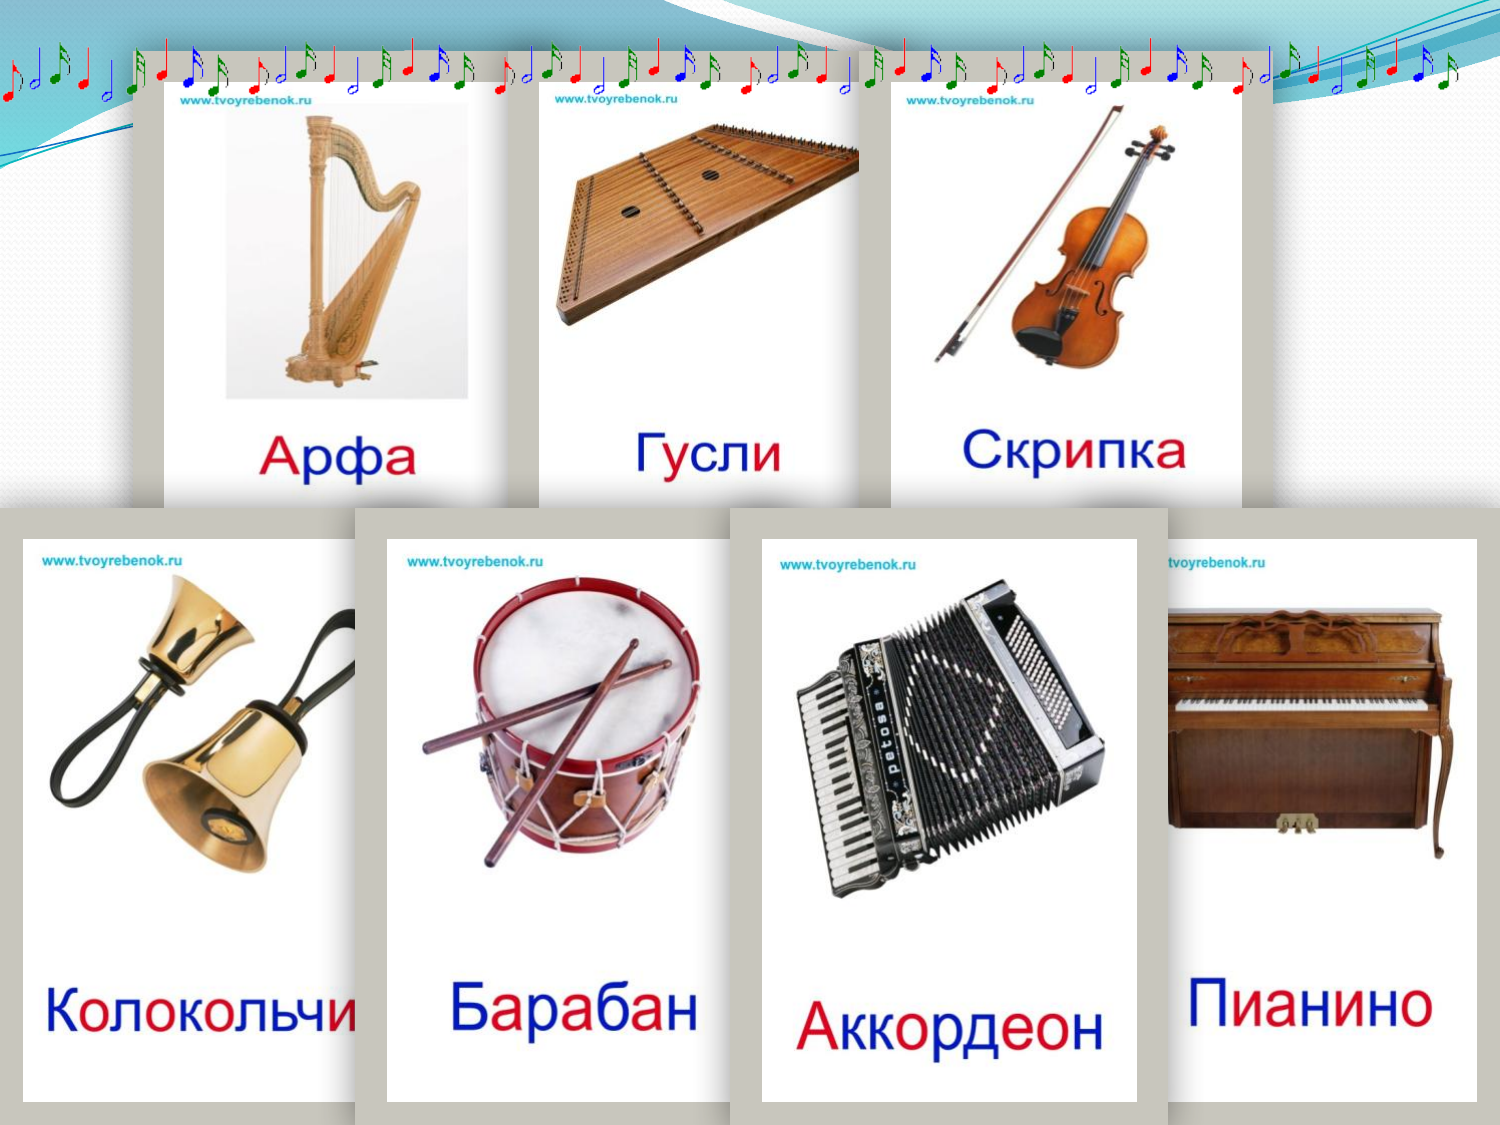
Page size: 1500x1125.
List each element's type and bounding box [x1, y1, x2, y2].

picture [23, 538, 1477, 1102]
picture [538, 100, 880, 528]
picture [738, 34, 973, 98]
picture [245, 34, 481, 98]
picture [0, 34, 235, 106]
picture [890, 100, 1243, 528]
picture [984, 34, 1219, 98]
picture [491, 34, 727, 98]
picture [1230, 34, 1466, 98]
picture [163, 100, 528, 528]
